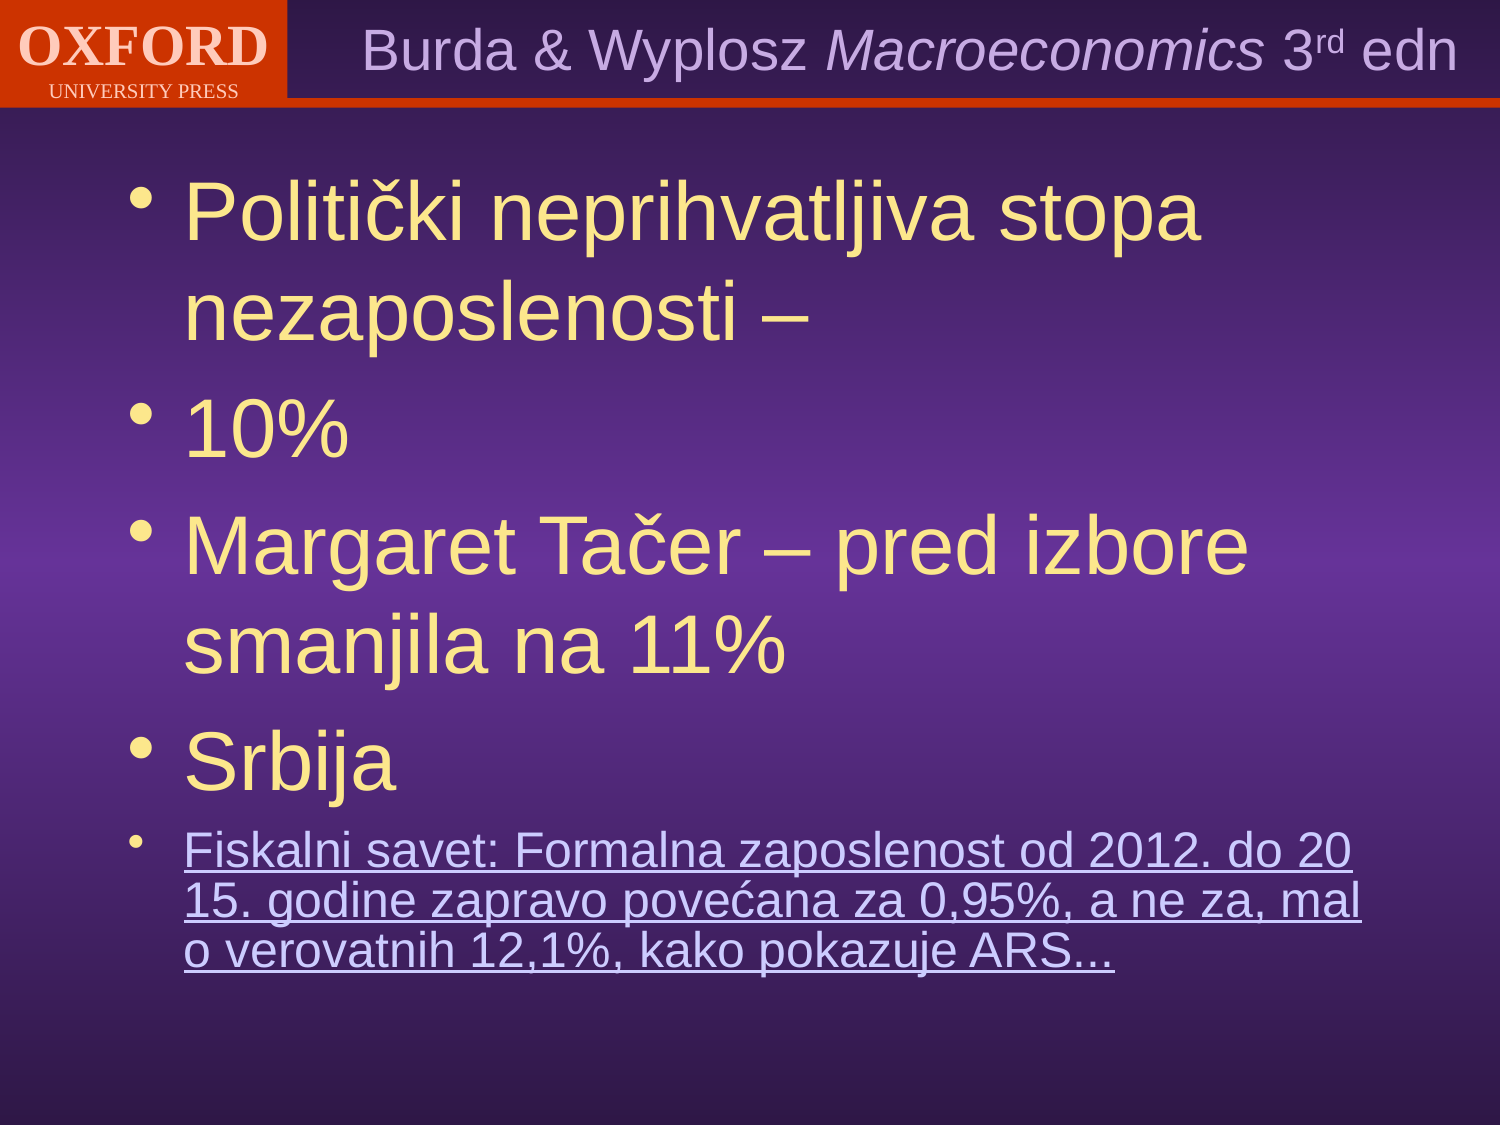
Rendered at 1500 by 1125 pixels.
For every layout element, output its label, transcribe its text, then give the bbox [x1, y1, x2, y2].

list Politički neprihvatljiva stopa nezaposlenosti – 10% Margaret Tačer – pred izbore smanjila na 11% Srbija Fiskalni savet: Formalna zaposlenost od 2012. do 2015. godine zapravo povećana za 0,95%, a ne za, malo verovatnih 12,1%, kako pokazuje ARS... [112, 149, 1388, 1059]
